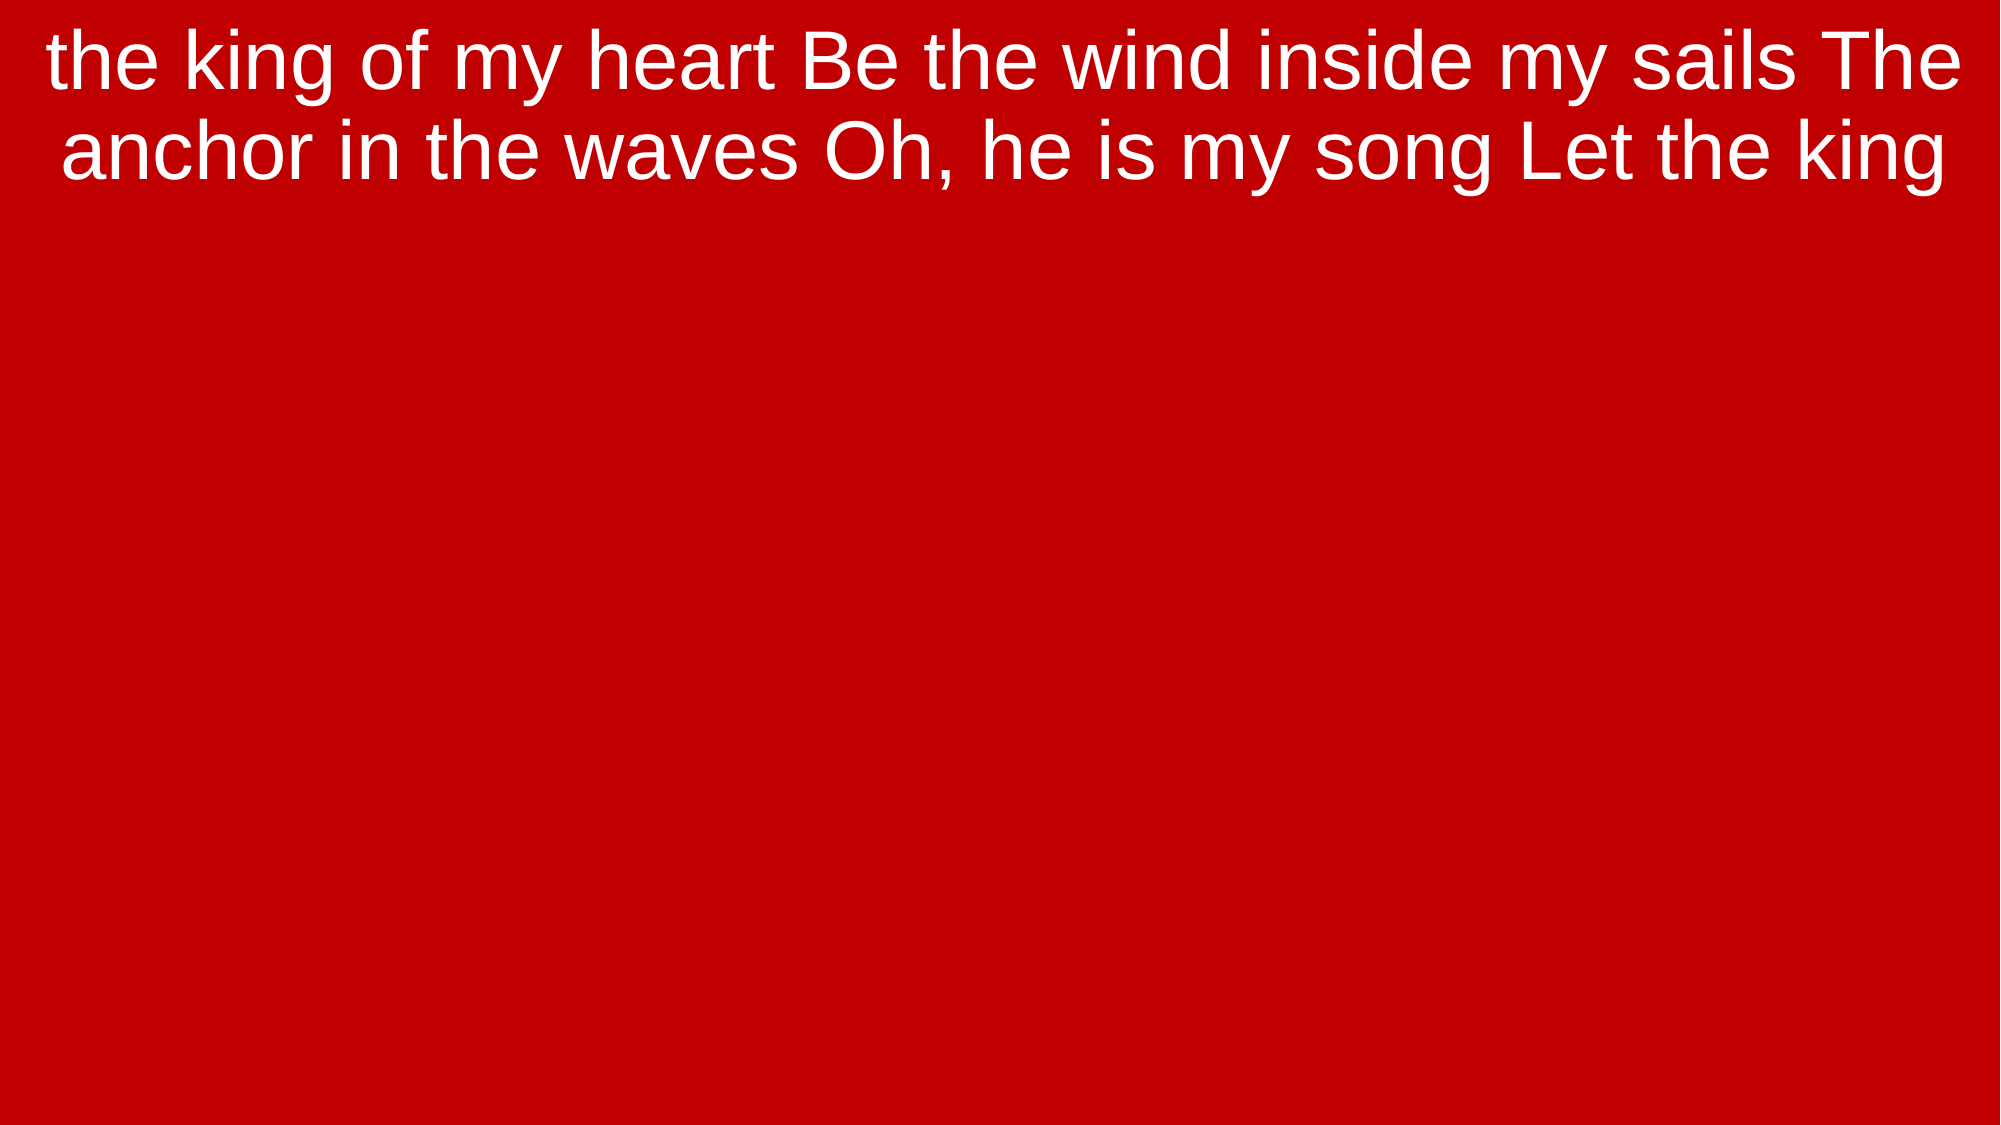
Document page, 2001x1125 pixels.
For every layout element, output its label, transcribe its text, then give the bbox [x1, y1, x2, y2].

list the king of my heart Be the wind inside my sails The anchor in the waves Oh, he is my song Let the king [10, 9, 2000, 784]
